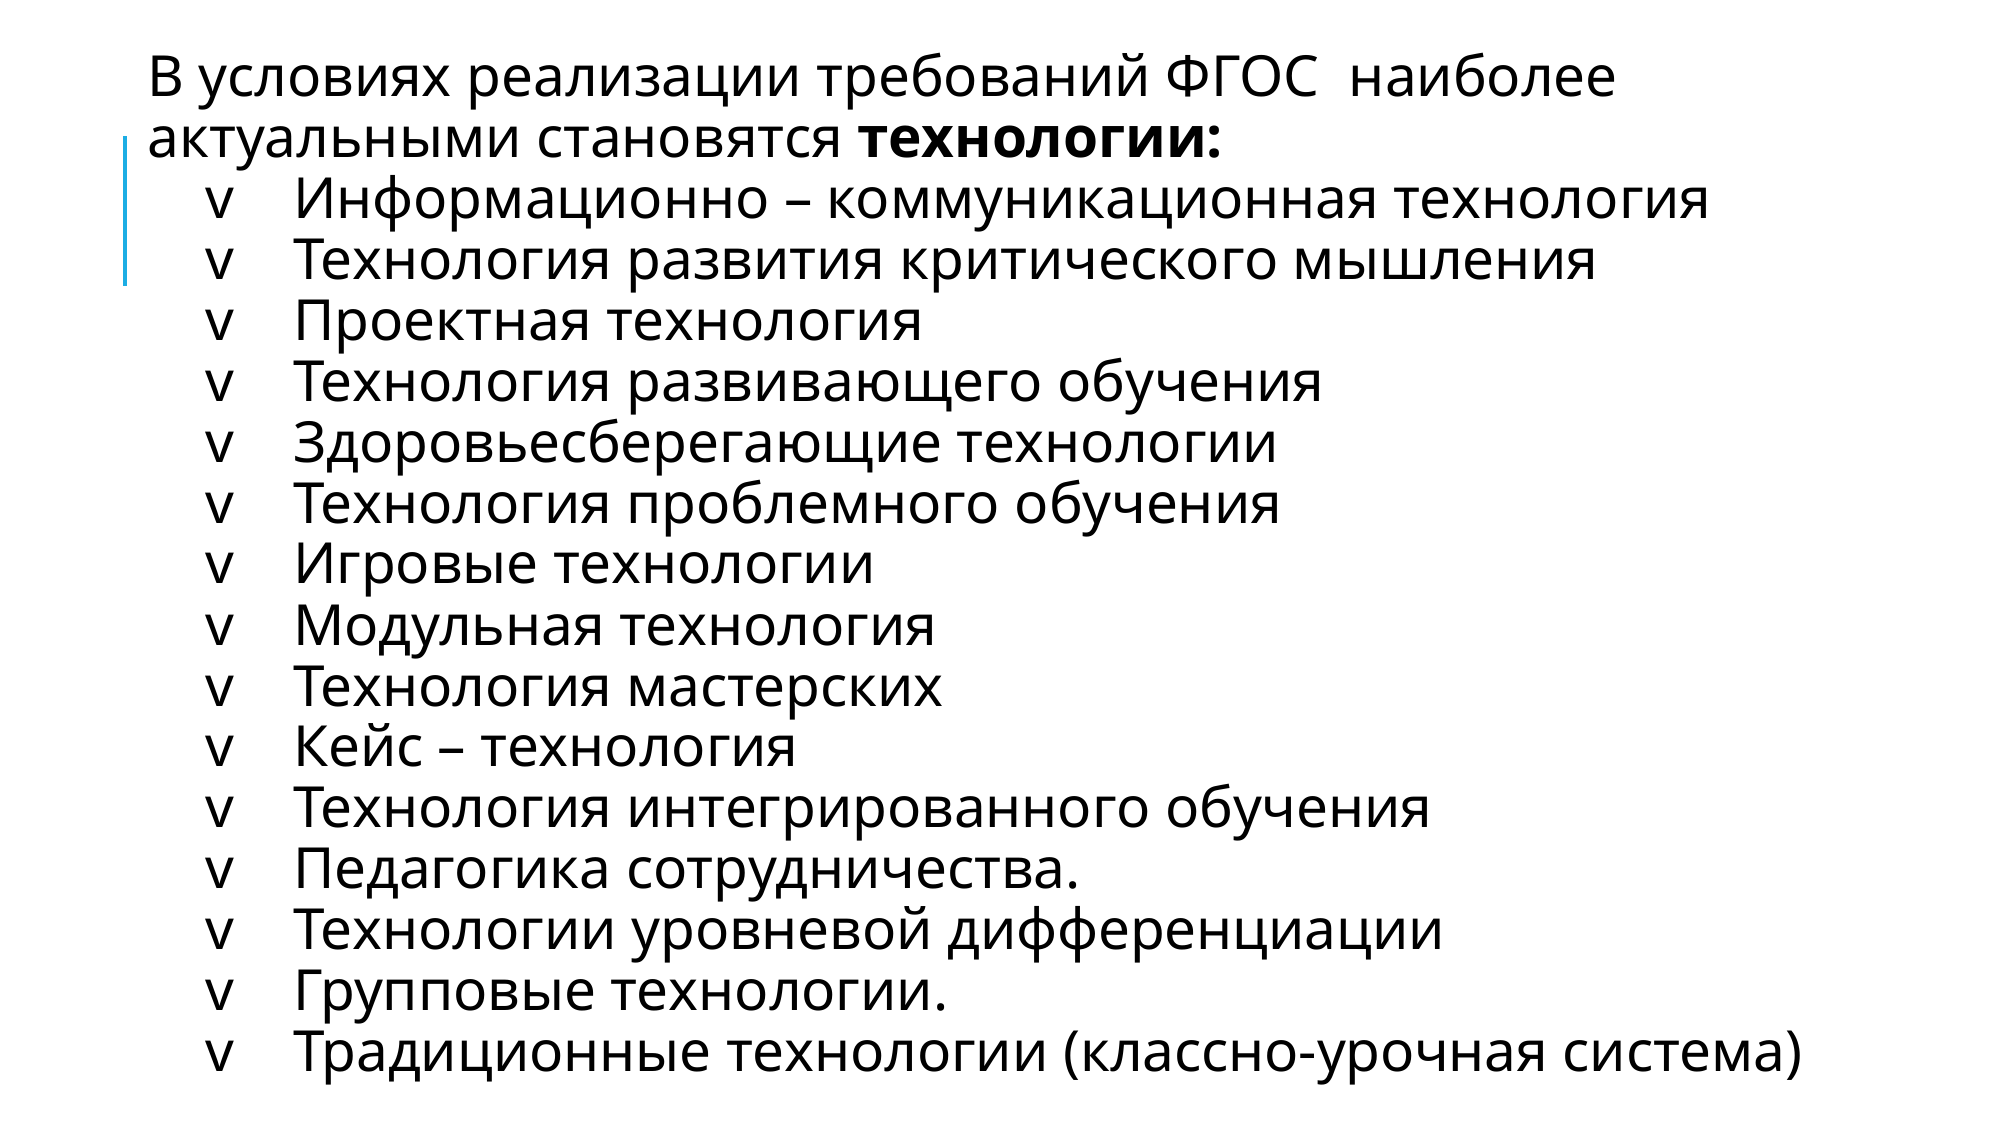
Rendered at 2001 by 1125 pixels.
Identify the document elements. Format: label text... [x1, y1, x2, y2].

list В условиях реализации требований ФГОС наиболее актуальными становятся технологии: v Информационно – коммуникационная технология v Технология развития критического мышления v Проектная технология v Технология развивающего обучения v Здоровьесберегающие технологии v Технология проблемного обучения v Игровые технологии v Модульная технология v Технология мастерских v Кейс – технология v Технология интегрированного обучения v Педагогика сотрудничества. v Технологии уровневой дифференциации v Групповые технологии. v Традиционные технологии (классно-урочная система) [125, 40, 1888, 1100]
